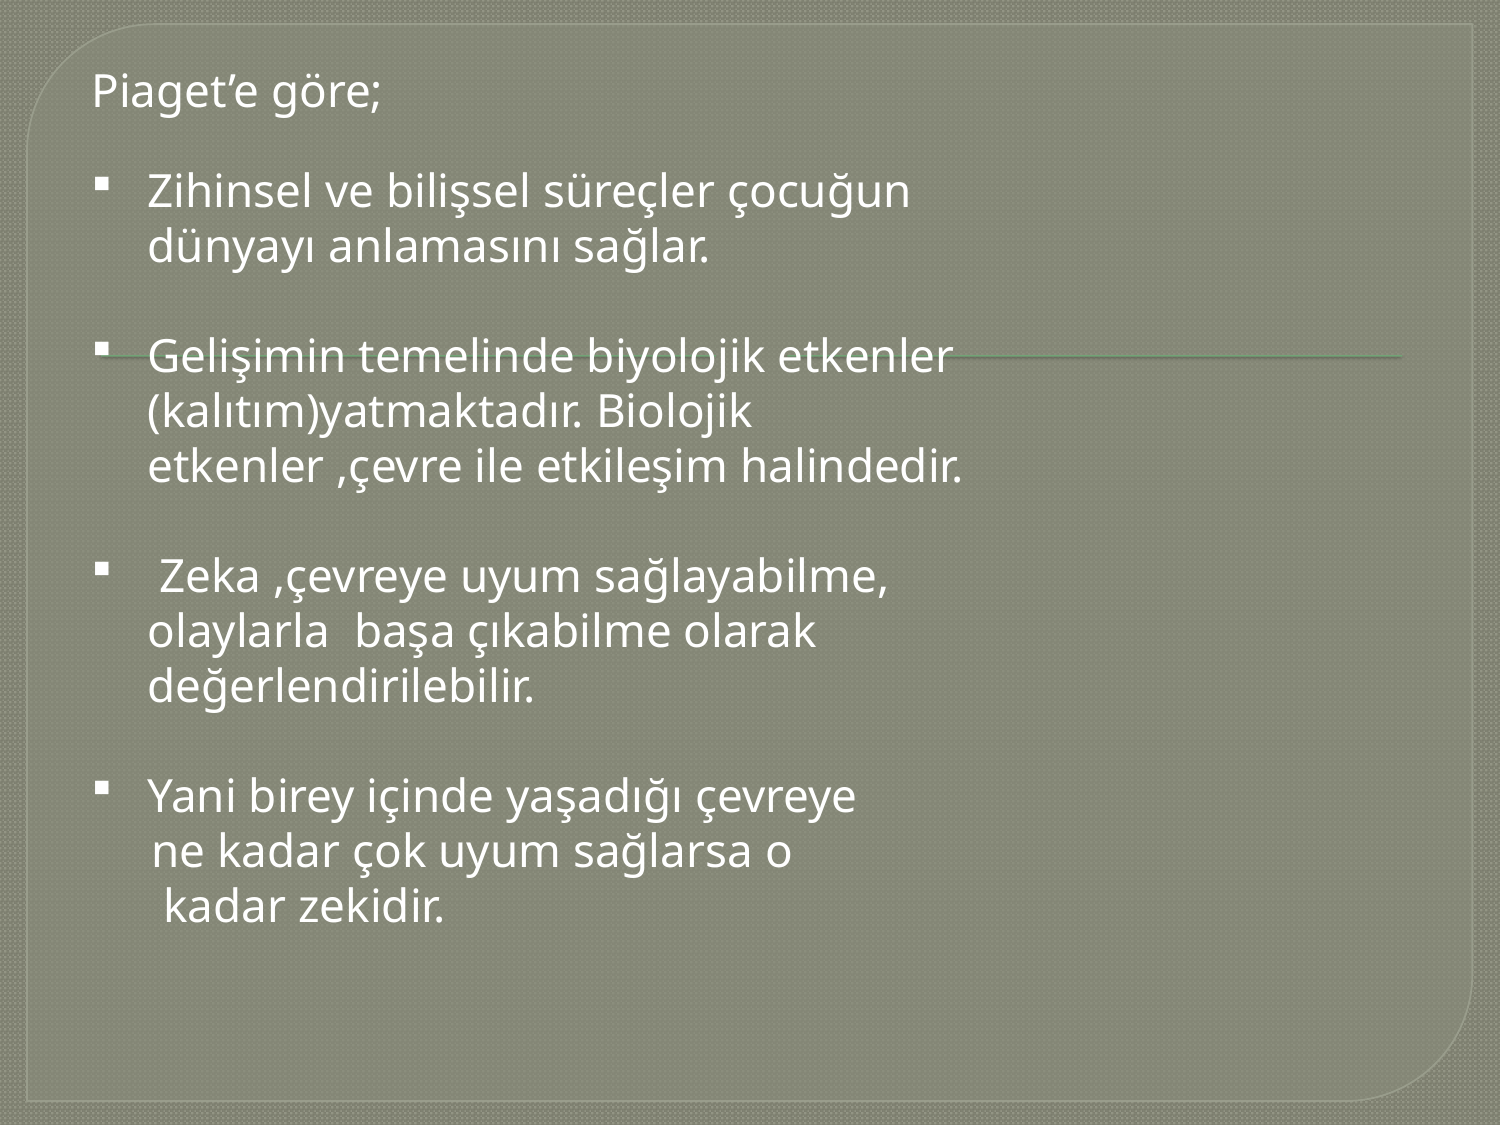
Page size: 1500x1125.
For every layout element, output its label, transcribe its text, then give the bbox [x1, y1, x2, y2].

text_box Piaget’e göre; Zihinsel ve bilişsel süreçler çocuğun dünyayı anlamasını sağlar. Gelişimin temelinde biyolojik etkenler (kalıtım)yatmaktadır. Biolojik etkenler ,çevre ile etkileşim halindedir. Zeka ,çevreye uyum sağlayabilme, olaylarla başa çıkabilme olarak değerlendirilebilir. Yani birey içinde yaşadığı çevreye ne kadar çok uyum sağlarsa o kadar zekidir. [76, 54, 1022, 939]
